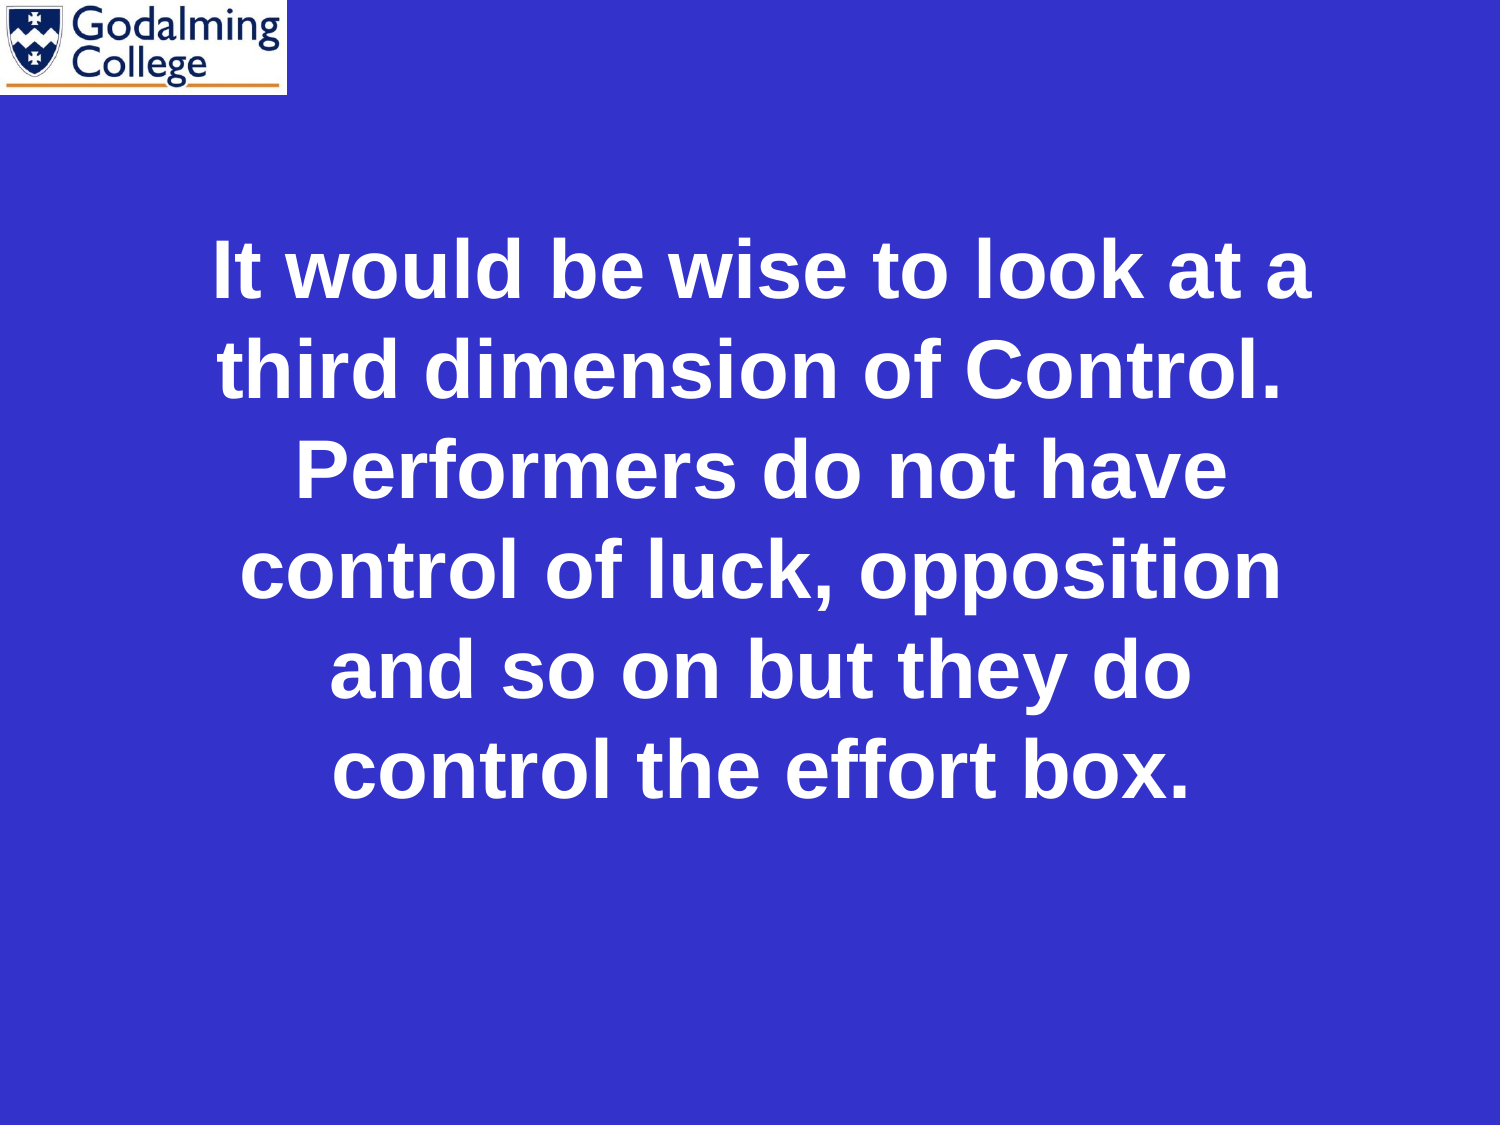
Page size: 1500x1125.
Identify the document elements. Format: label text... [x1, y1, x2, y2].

text_box It would be wise to look at a third dimension of Control. Performers do not have control of luck, opposition and so on but they do control the effort box. [183, 207, 1341, 823]
picture [0, 0, 287, 95]
